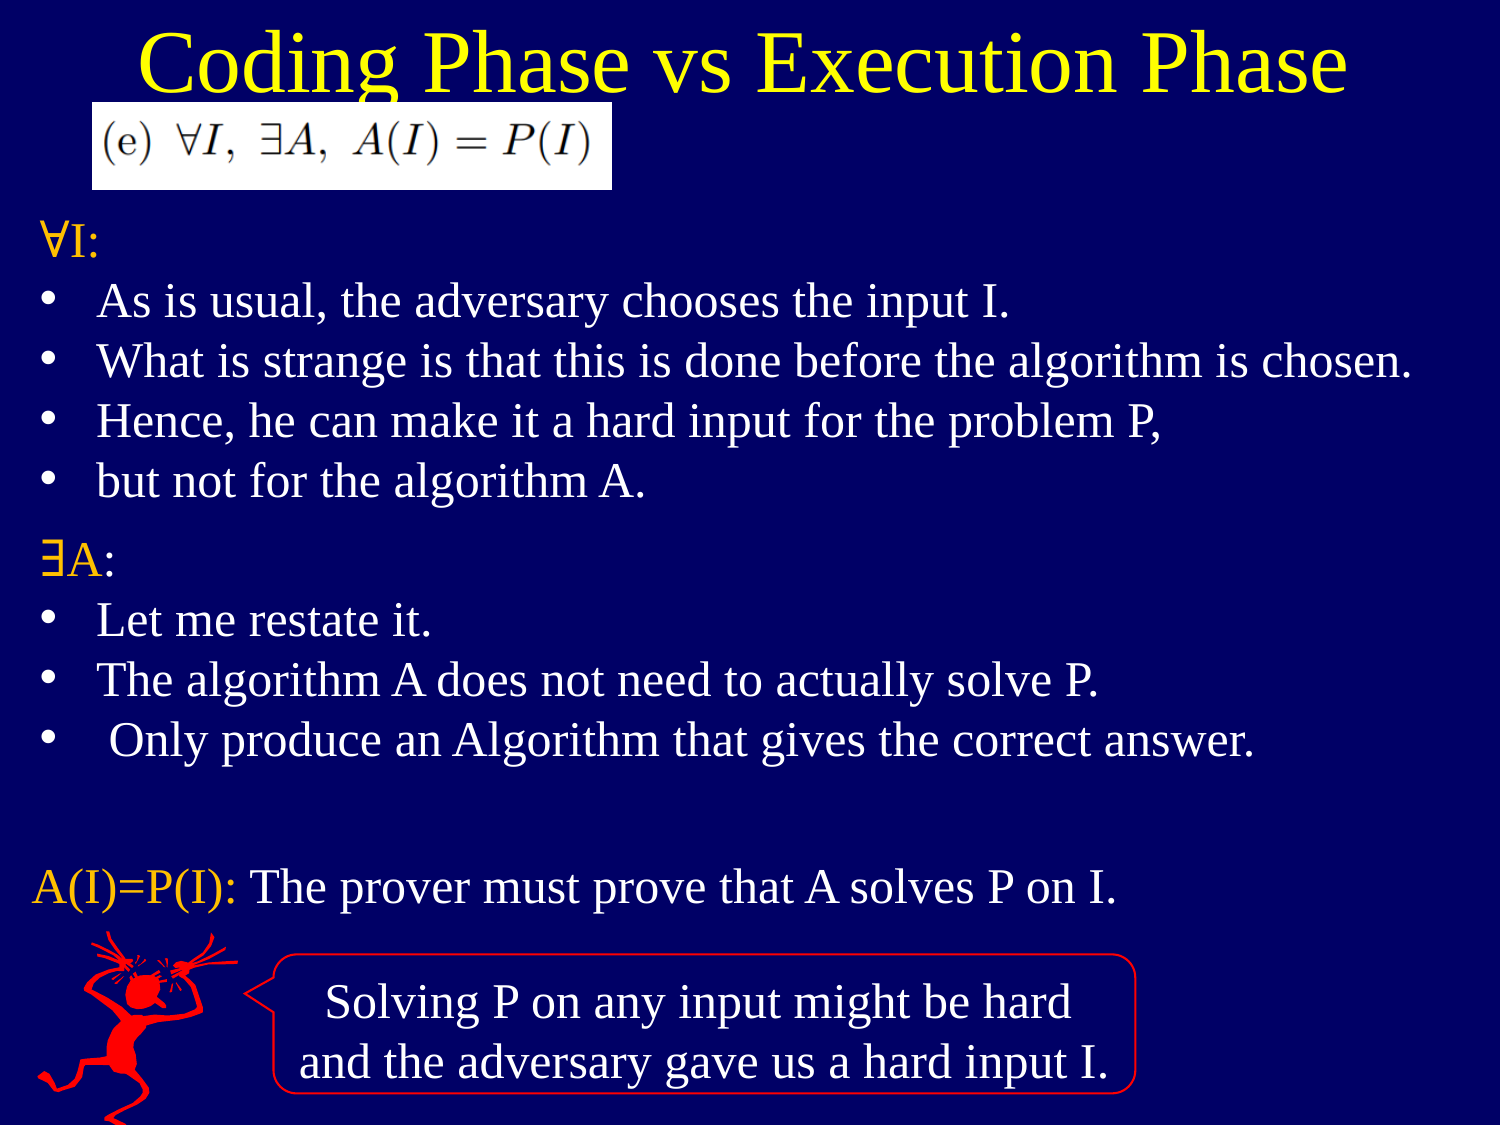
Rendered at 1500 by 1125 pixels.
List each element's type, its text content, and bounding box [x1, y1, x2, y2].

text_box Solving P on any input might be hard and the adversary gave us a hard input I. [244, 954, 1136, 1094]
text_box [37, 931, 239, 1125]
text_box Coding Phase vs Execution Phase [24, 0, 1463, 150]
picture [91, 101, 612, 191]
text_box A(I)=P(I): The prover must prove that A solves P on I. [16, 845, 1453, 921]
text_box ∃A: Let me restate it. The algorithm A does not need to actually solve P. Only produce an Algorithm that gives the correct answer. [24, 519, 1461, 775]
text_box ∀I: As is usual, the adversary chooses the input I. What is strange is that this is done before the algorithm is chosen. Hence, he can make it a hard input for the problem P, but not for the algorithm A. [24, 199, 1461, 515]
